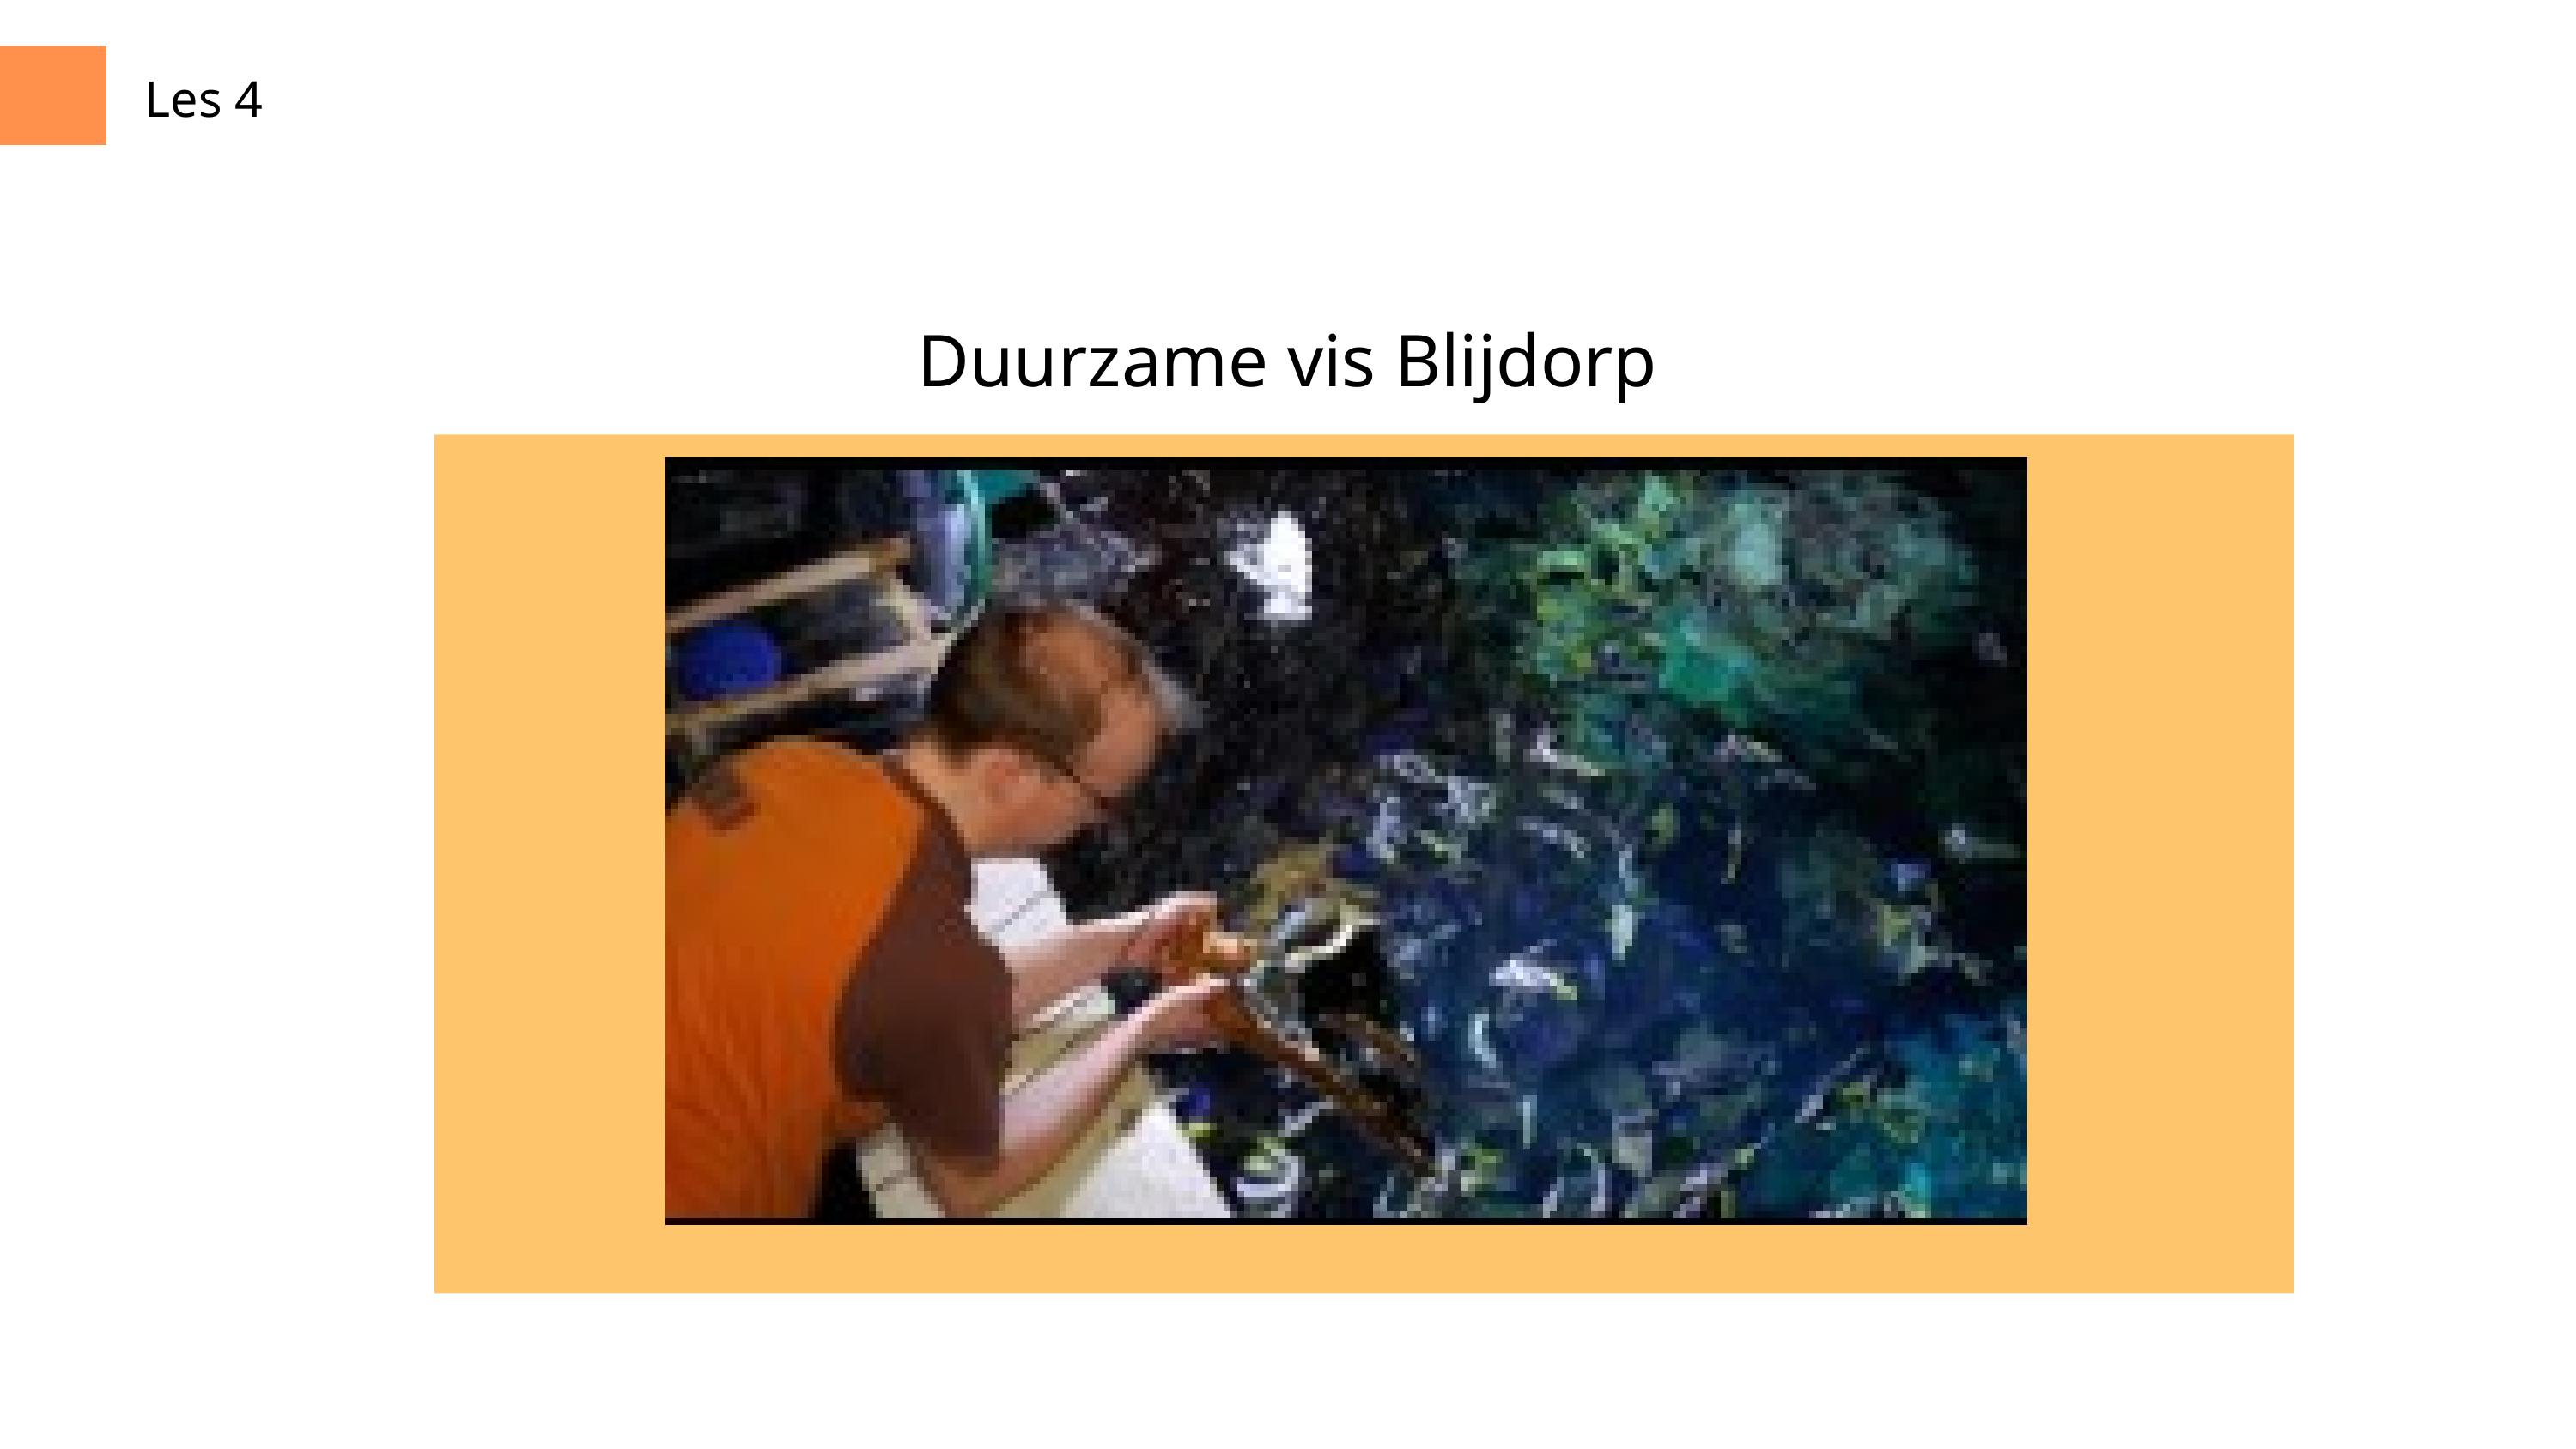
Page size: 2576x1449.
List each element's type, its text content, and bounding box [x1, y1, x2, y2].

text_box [665, 455, 2028, 1226]
text_box Duurzame vis Blijdorp [381, 268, 2195, 401]
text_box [0, 45, 107, 145]
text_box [434, 434, 2295, 1294]
text_box Les 4 [144, 58, 489, 128]
